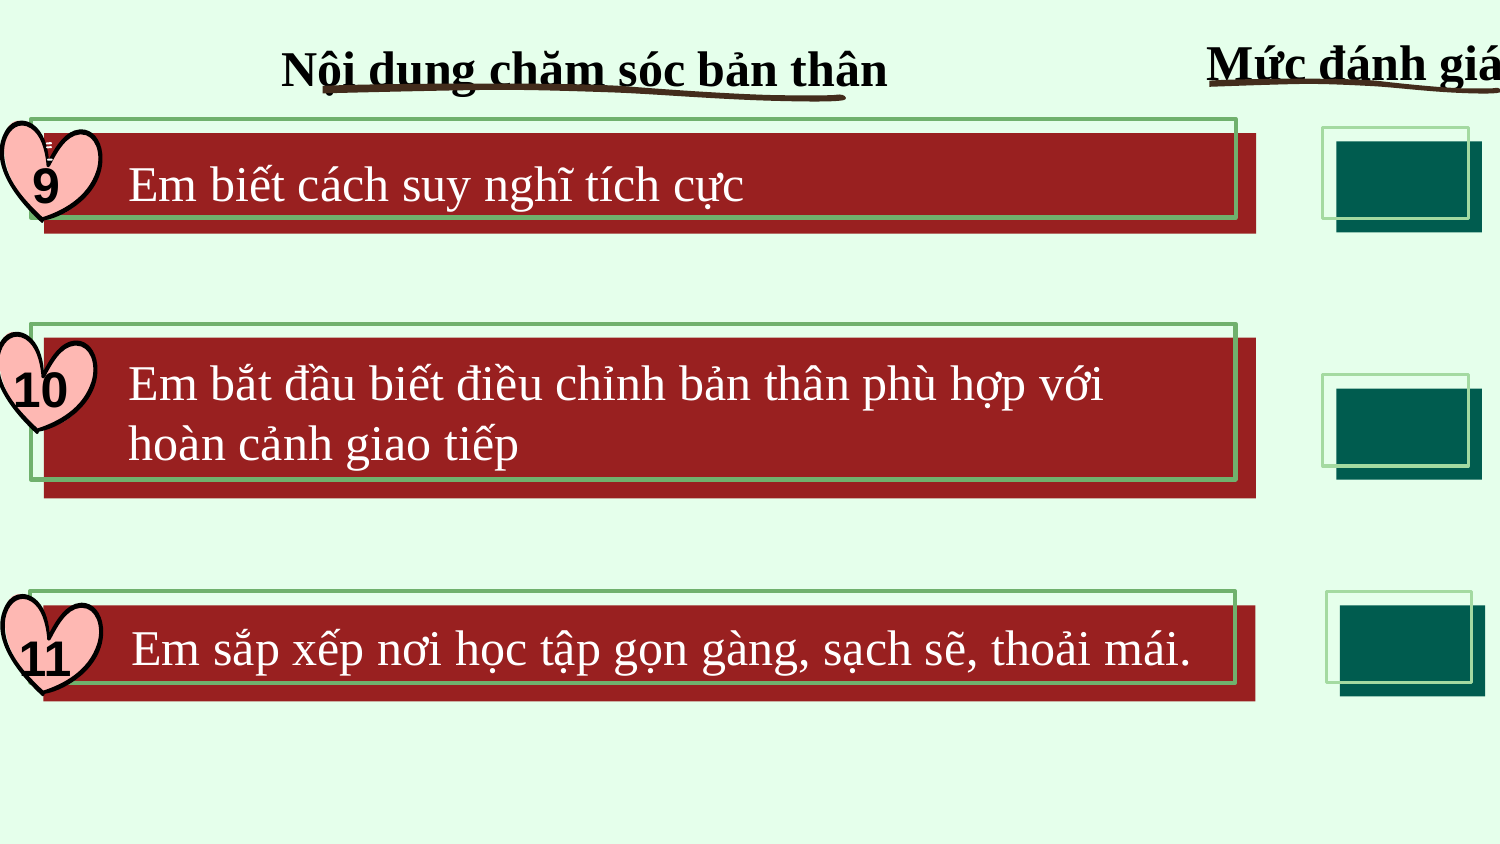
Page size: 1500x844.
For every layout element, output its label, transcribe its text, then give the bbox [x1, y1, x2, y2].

text_box [1326, 591, 1472, 683]
text_box Em sắp xếp nơi học tập gọn gàng, sạch sẽ, thoải mái. [116, 608, 1235, 684]
text_box [43, 337, 1256, 499]
text_box [1339, 605, 1486, 697]
text_box Em bắt đầu biết điều chỉnh bản thân phù hợp với hoàn cảnh giao tiếp [114, 343, 1202, 478]
text_box [1322, 374, 1469, 467]
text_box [0, 593, 107, 697]
text_box Em biết cách suy nghĩ tích cực [113, 144, 1107, 219]
text_box [1336, 141, 1482, 233]
text_box [1209, 78, 1500, 94]
text_box [107, 119, 1236, 218]
text_box Mức đánh giá [1192, 0, 1500, 98]
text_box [0, 120, 106, 224]
text_box [109, 605, 1256, 702]
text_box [0, 331, 101, 435]
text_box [45, 142, 53, 161]
text_box [44, 133, 1257, 234]
text_box [1336, 388, 1482, 480]
text_box [322, 83, 846, 102]
text_box [1322, 127, 1469, 219]
text_box Nội dung chăm sóc bản thân [266, 0, 904, 104]
text_box [30, 323, 1236, 480]
text_box [30, 591, 1235, 683]
